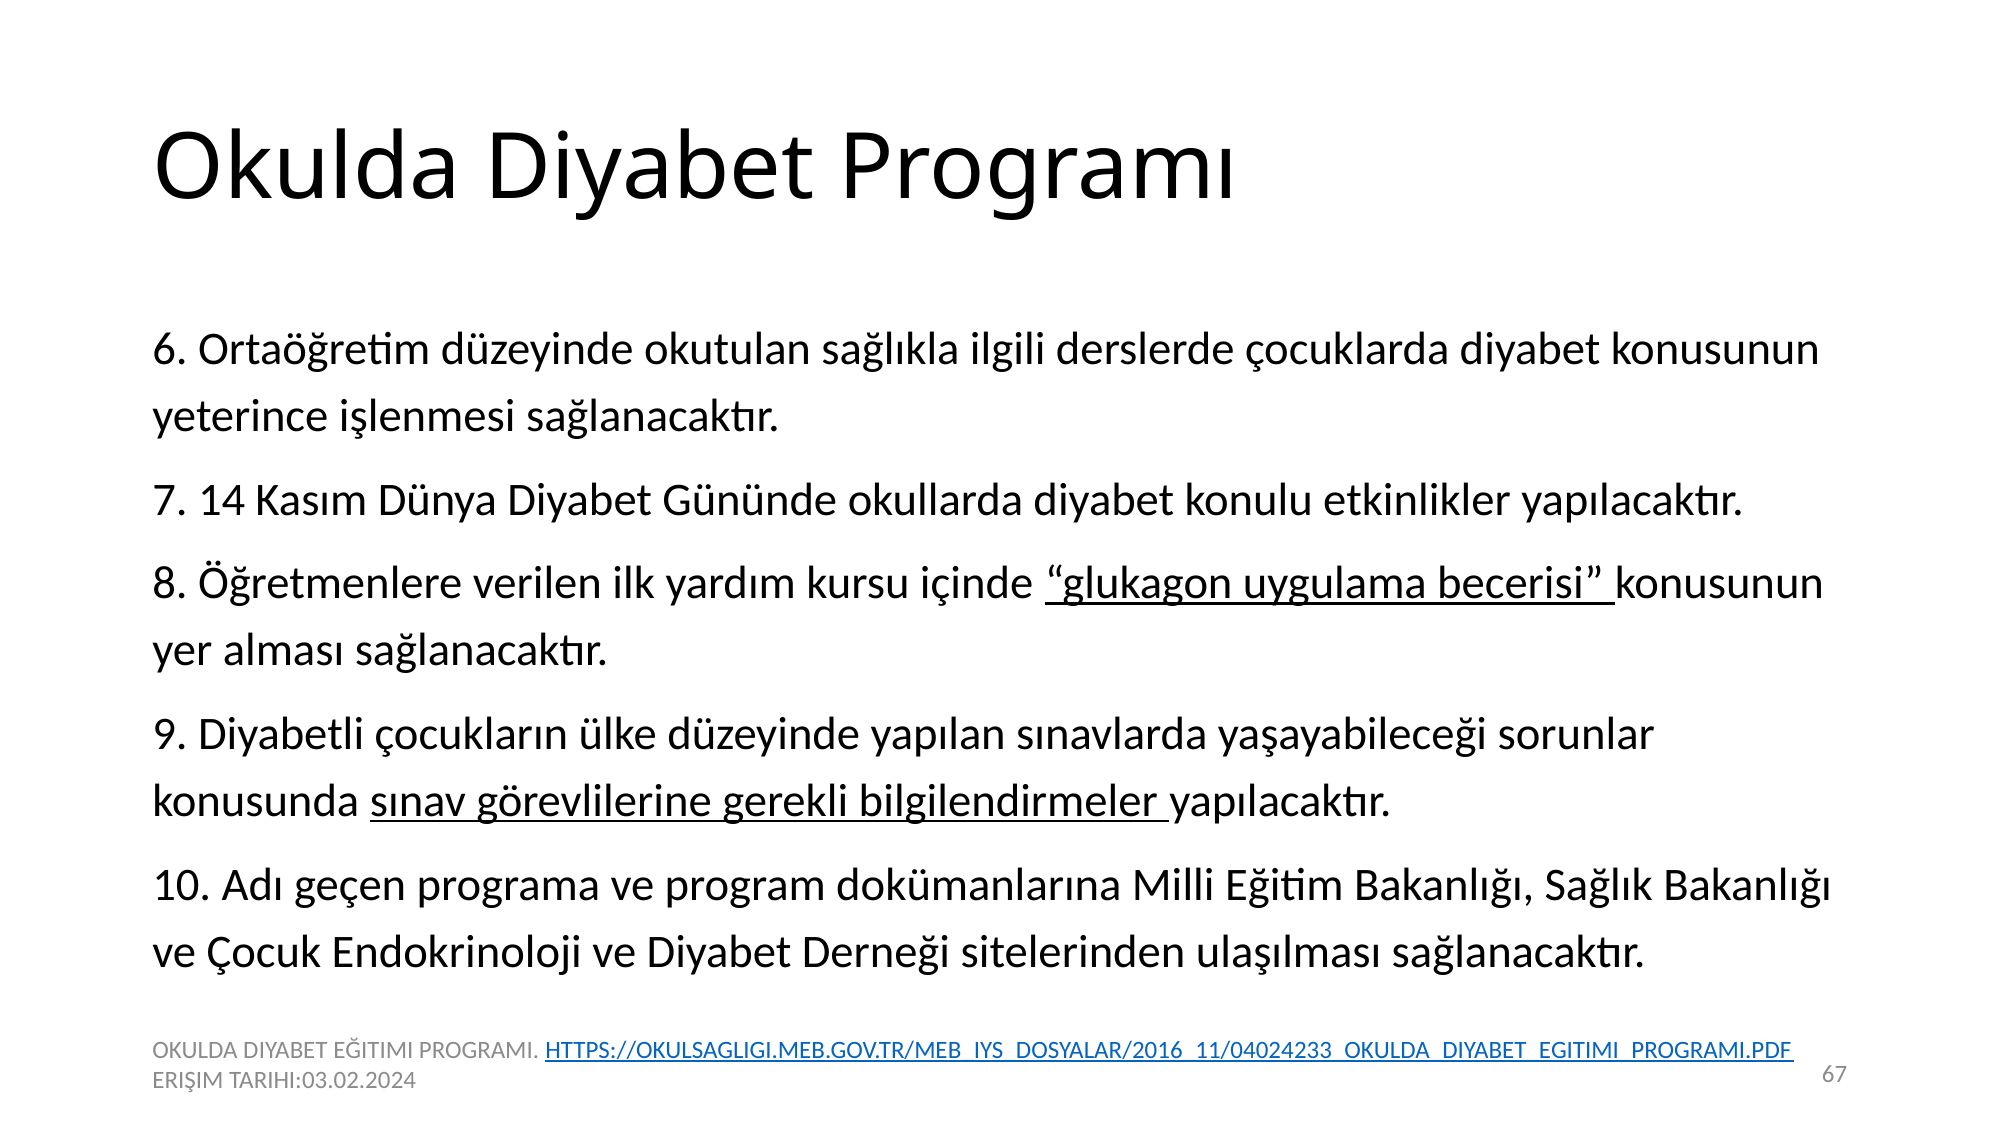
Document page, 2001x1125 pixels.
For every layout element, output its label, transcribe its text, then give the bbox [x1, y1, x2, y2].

list 6. Ortaöğretim düzeyinde okutulan sağlıkla ilgili derslerde çocuklarda diyabet konusunun yeterince işlenmesi sağlanacaktır. 7. 14 Kasım Dünya Diyabet Gününde okullarda diyabet konulu etkinlikler yapılacaktır. 8. Öğretmenlere verilen ilk yardım kursu içinde “glukagon uygulama becerisi” konusunun yer alması sağlanacaktır. 9. Diyabetli çocukların ülke düzeyinde yapılan sınavlarda yaşayabileceği sorunlar konusunda sınav görevlilerine gerekli bilgilendirmeler yapılacaktır. 10. Adı geçen programa ve program dokümanlarına Milli Eğitim Bakanlığı, Sağlık Bakanlığı ve Çocuk Endokrinoloji ve Diyabet Derneği sitelerinden ulaşılması sağlanacaktır. [137, 299, 1863, 1014]
footer OKULDA DIYABET EĞITIMI PROGRAMI. HTTPS://OKULSAGLIGI.MEB.GOV.TR/MEB_IYS_DOSYALAR/2016_11/04024233_OKULDA_DIYABET_EGITIMI_PROGRAMI.PDF ERIŞIM TARIHI:03.02.2024 [137, 1024, 1832, 1103]
slide_number 67 [1412, 1042, 1863, 1103]
title Okulda Diyabet Programı [137, 59, 1863, 278]
